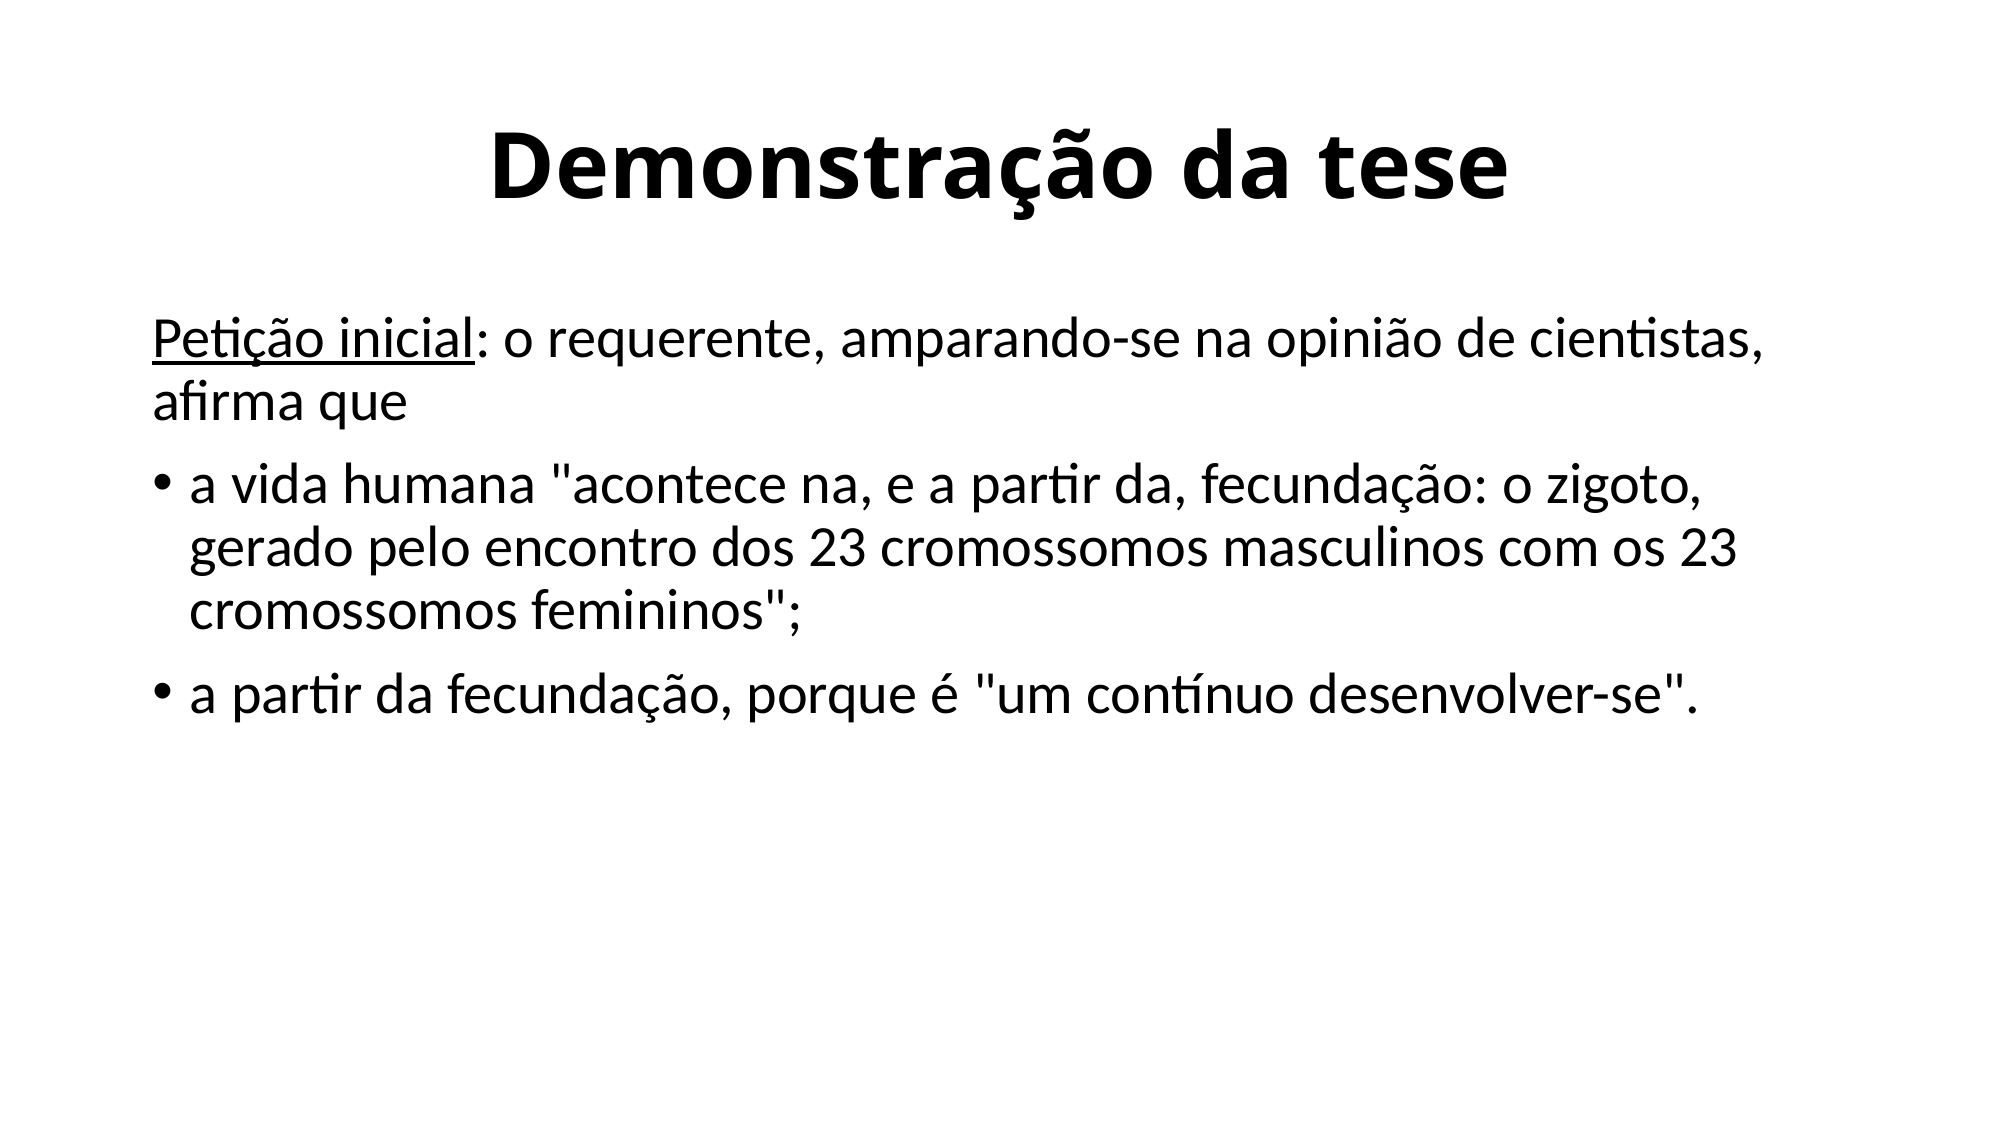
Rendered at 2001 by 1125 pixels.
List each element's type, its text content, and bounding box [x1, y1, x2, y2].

list Petição inicial: o requerente, amparando-se na opinião de cientistas, afirma que a vida humana "acontece na, e a partir da, fecundação: o zigoto, gerado pelo encontro dos 23 cromossomos masculinos com os 23 cromossomos femininos"; a partir da fecundação, porque é "um contínuo desenvolver-se". [137, 299, 1863, 1014]
title Demonstração da tese [137, 59, 1863, 278]
